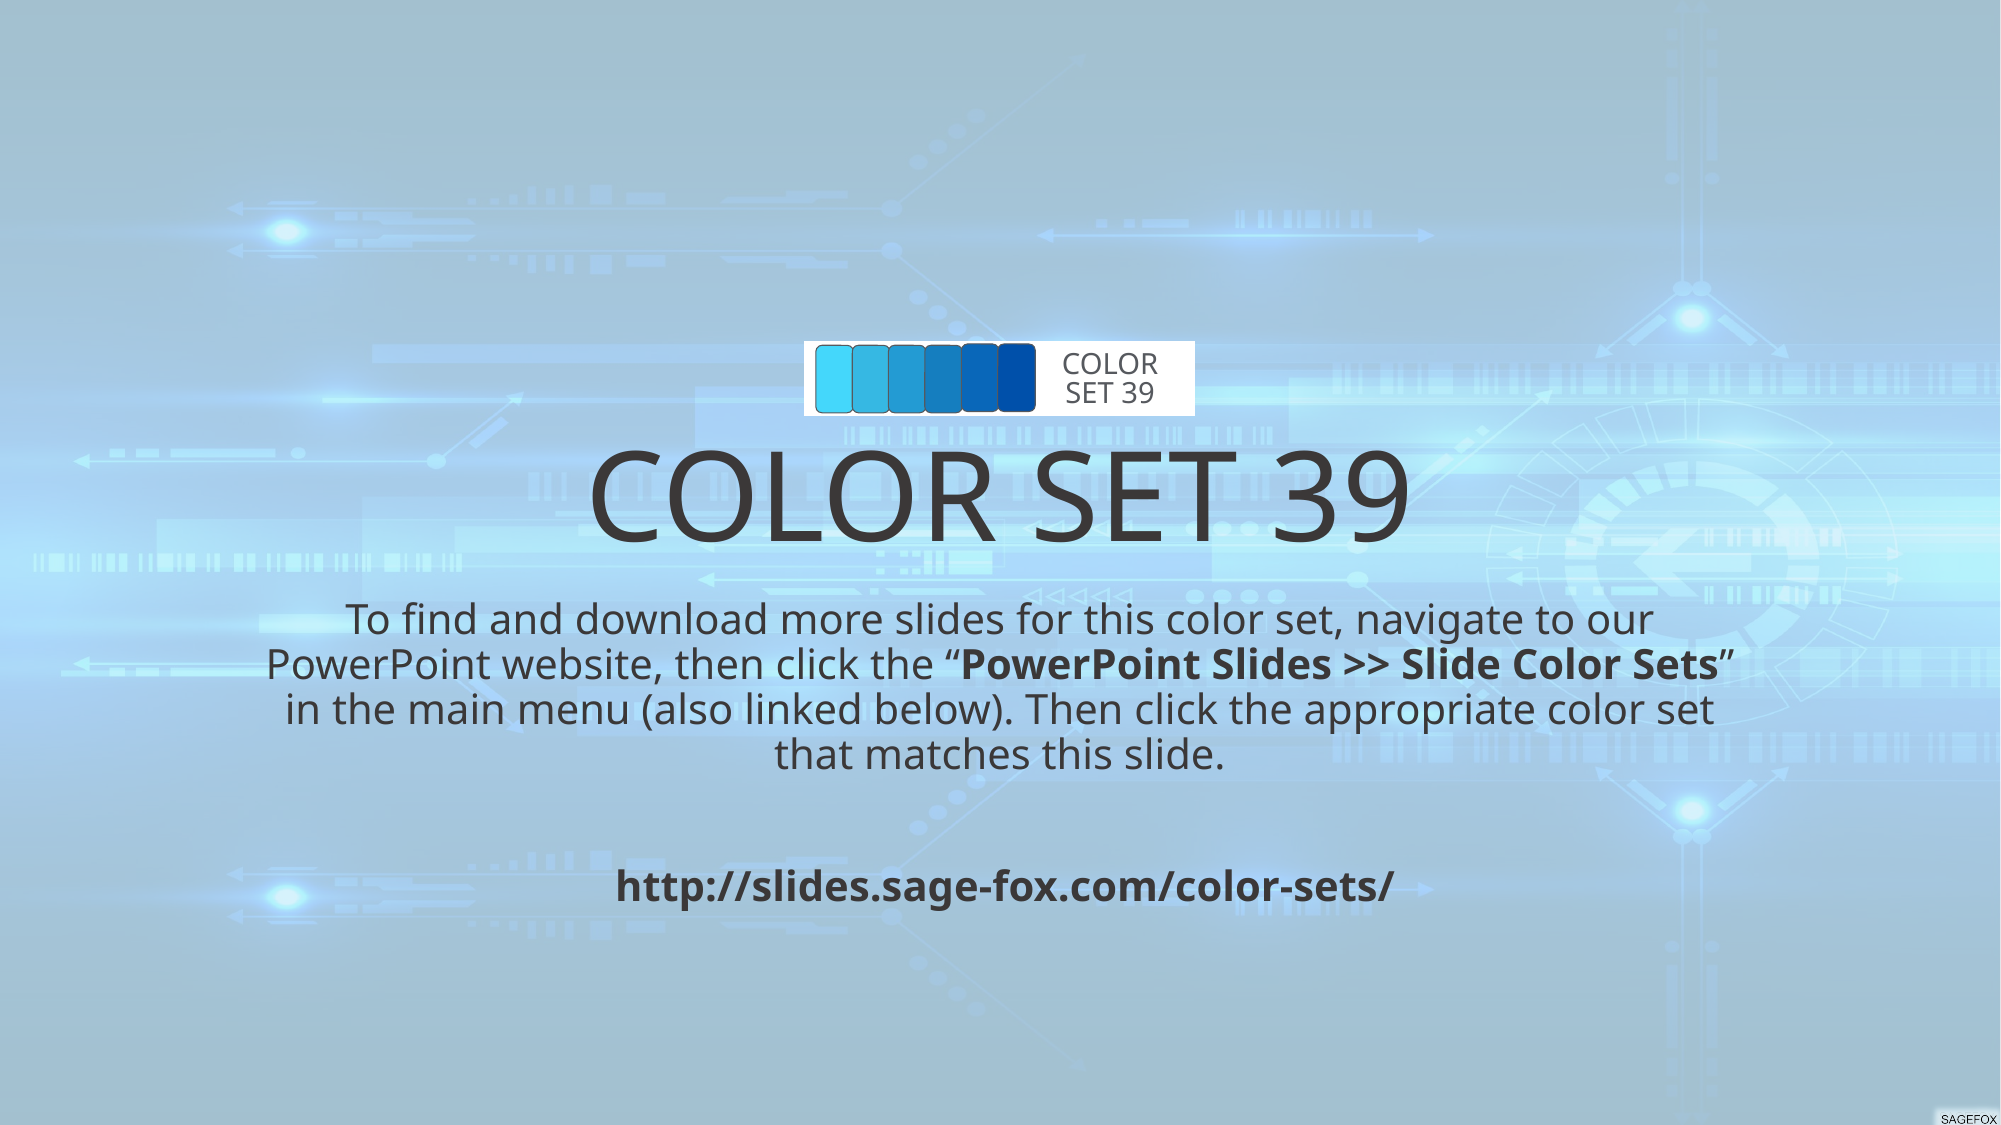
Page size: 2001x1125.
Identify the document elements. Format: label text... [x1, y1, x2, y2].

picture [1938, 1114, 1999, 1125]
subtitle To find and download more slides for this color set, navigate to our PowerPoint website, then click the “PowerPoint Slides >> Slide Color Sets” in the main menu (also linked below). Then click the appropriate color set that matches this slide. http://slides.sage-fox.com/color-sets/ [249, 590, 1750, 863]
title COLOR SET 39 [249, 184, 1750, 576]
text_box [804, 341, 1195, 418]
